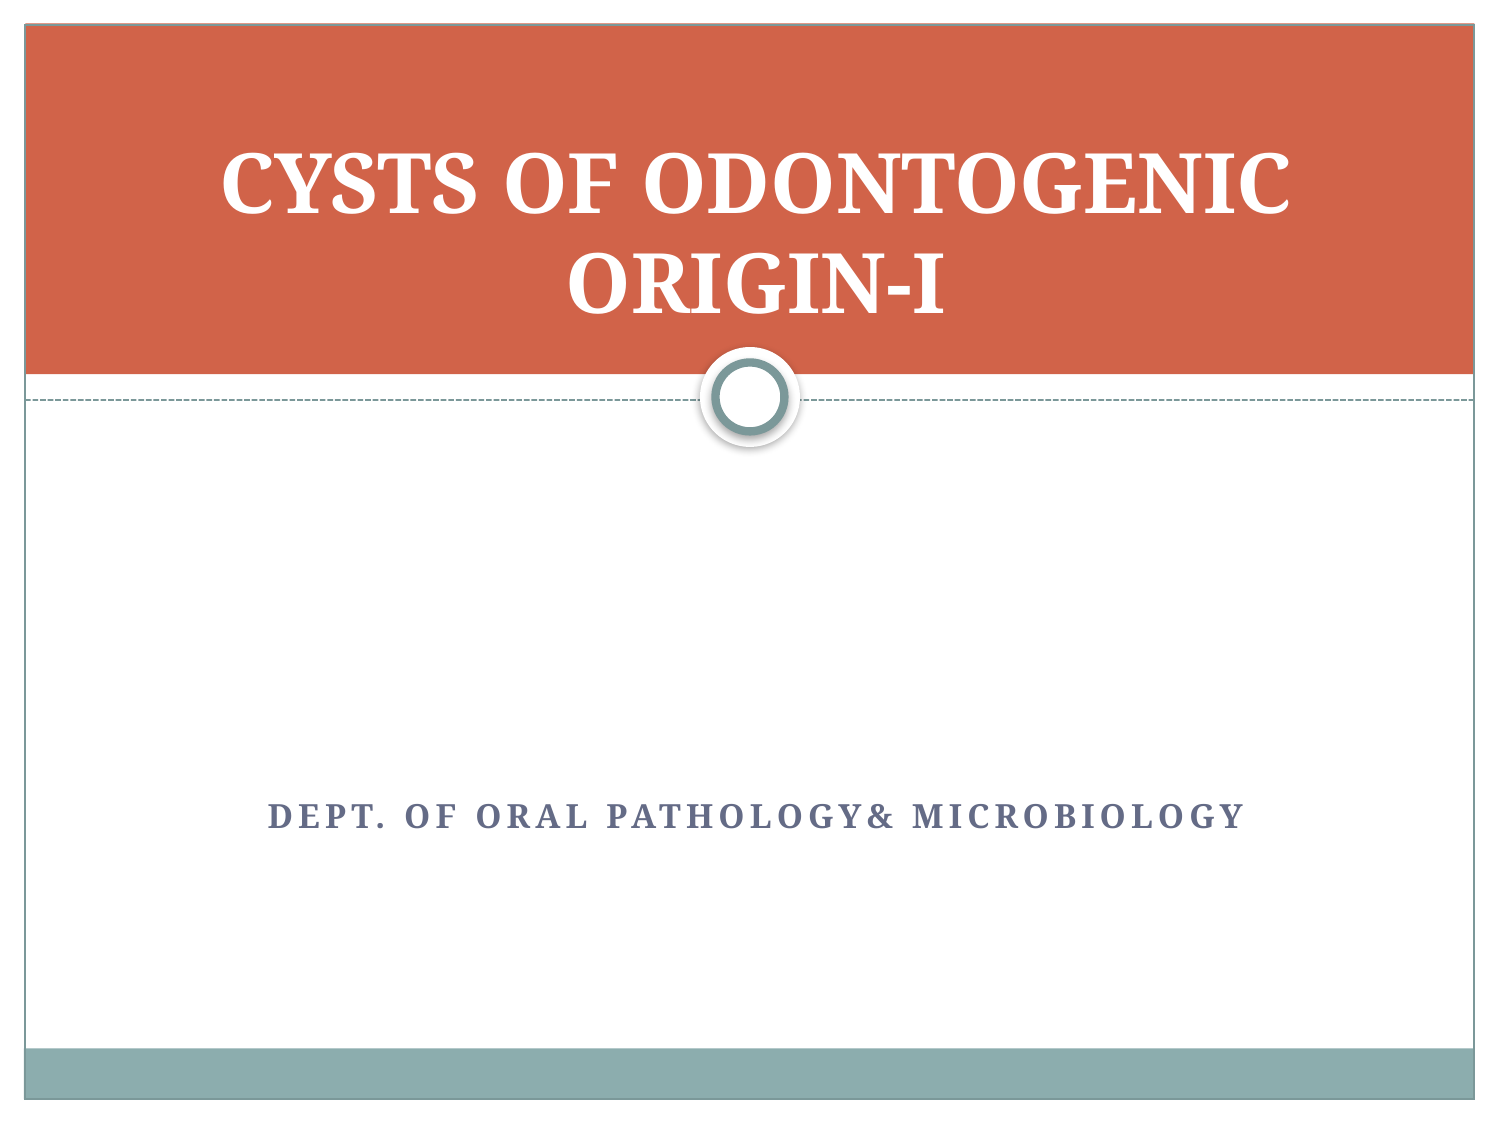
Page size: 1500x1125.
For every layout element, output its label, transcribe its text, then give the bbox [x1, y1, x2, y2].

list Dept. of Oral Pathology& Microbiology [224, 787, 1288, 1125]
title CYSTS OF ODONTOGENIC ORIGIN-I [118, 87, 1394, 338]
